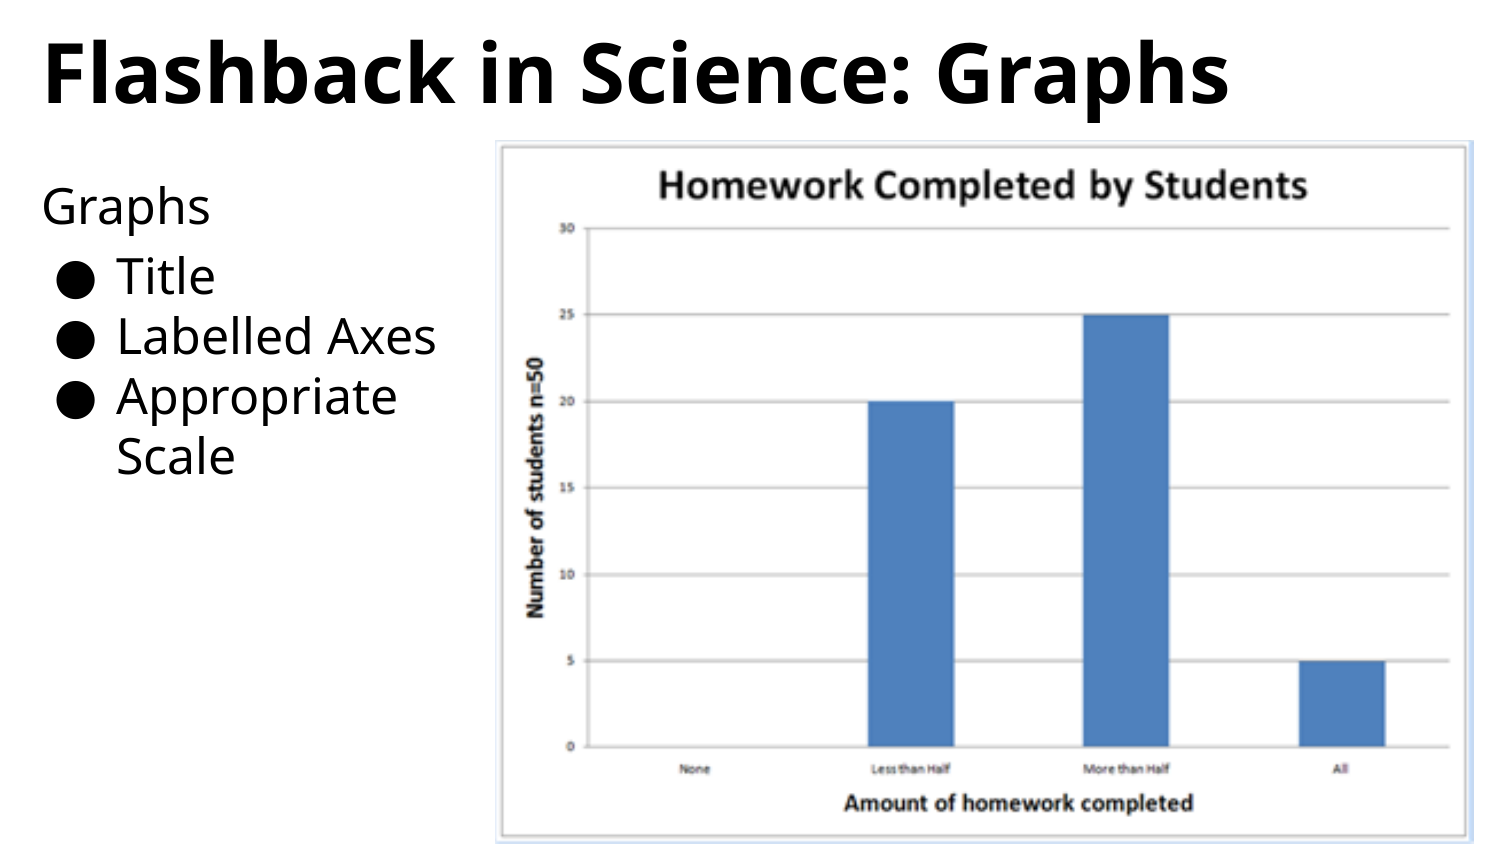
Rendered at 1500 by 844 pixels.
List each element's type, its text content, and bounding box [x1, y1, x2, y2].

list Graphs Title Labelled Axes Appropriate Scale [26, 166, 455, 724]
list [494, 140, 1474, 844]
title Flashback in Science: Graphs [26, 0, 1377, 141]
